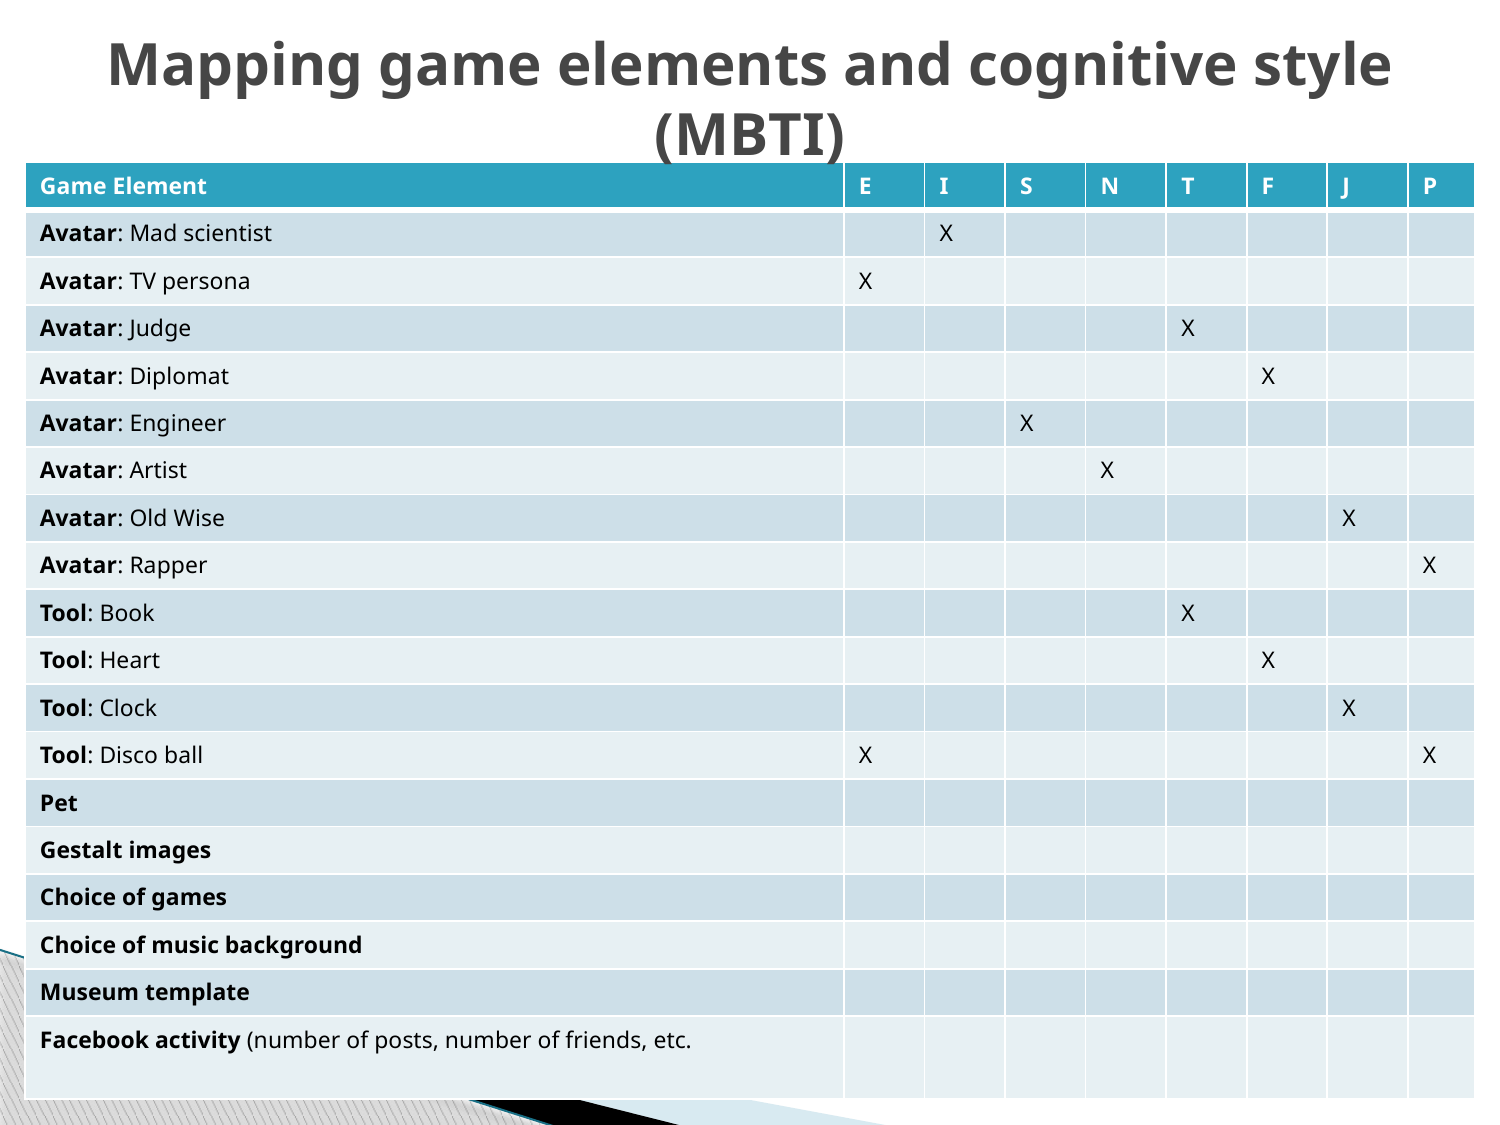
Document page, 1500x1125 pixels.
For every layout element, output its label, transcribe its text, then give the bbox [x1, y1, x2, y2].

table_cell [1006, 685, 1085, 731]
table_cell [1248, 922, 1326, 968]
table_cell [1328, 306, 1407, 351]
table_cell [1086, 495, 1165, 541]
table_cell [1409, 685, 1474, 731]
table_cell [1086, 922, 1165, 968]
table_cell X [1328, 685, 1407, 731]
table_cell Avatar: Mad scientist [26, 213, 843, 256]
table_cell Avatar: TV persona [26, 258, 843, 304]
table_cell [925, 970, 1004, 1015]
table_cell [845, 495, 924, 541]
table_cell [1409, 495, 1474, 541]
table_cell [1086, 875, 1165, 920]
table_cell [1328, 448, 1407, 494]
table_cell [1086, 970, 1165, 1015]
table_cell [845, 543, 924, 588]
table_cell [925, 353, 1004, 399]
table_cell Avatar: Engineer [26, 401, 843, 446]
table_cell [1167, 685, 1246, 731]
table_cell [1006, 448, 1085, 494]
table_cell [845, 590, 924, 636]
table_cell X [1248, 638, 1326, 683]
table_header E [845, 163, 924, 207]
table_cell X [1409, 732, 1474, 778]
table_cell [1167, 827, 1246, 873]
table_cell [1328, 922, 1407, 968]
table_header N [1086, 163, 1165, 207]
table_cell [1006, 970, 1085, 1015]
table_cell [1167, 448, 1246, 494]
table_cell [1167, 970, 1246, 1015]
table_cell [1086, 780, 1165, 826]
table_cell [1409, 1017, 1474, 1098]
table_cell [1328, 401, 1407, 446]
table_cell [1328, 1017, 1407, 1098]
table_cell [1167, 258, 1246, 304]
table_cell [845, 306, 924, 351]
table_cell [1328, 543, 1407, 588]
table_cell [1006, 780, 1085, 826]
table_cell X [1248, 353, 1326, 399]
table_cell [1167, 401, 1246, 446]
table_header Game Element [26, 163, 843, 207]
table_cell [845, 401, 924, 446]
table_cell X [1006, 401, 1085, 446]
table_cell Facebook activity (number of posts, number of friends, etc. [26, 1017, 843, 1098]
table_cell [1409, 401, 1474, 446]
table_cell [1086, 732, 1165, 778]
table_cell [1006, 258, 1085, 304]
table_cell [1409, 780, 1474, 826]
table_cell [1086, 306, 1165, 351]
table_cell [1409, 875, 1474, 920]
table_cell [1167, 353, 1246, 399]
table_cell [1086, 213, 1165, 256]
table_cell [1006, 875, 1085, 920]
table_cell [1167, 922, 1246, 968]
table_cell [1248, 780, 1326, 826]
table_cell [845, 970, 924, 1015]
table_cell X [1086, 448, 1165, 494]
table_cell Avatar: Judge [26, 306, 843, 351]
table_cell [1086, 401, 1165, 446]
table_cell [1248, 401, 1326, 446]
table_cell [925, 448, 1004, 494]
table_cell [925, 875, 1004, 920]
table_cell [1167, 213, 1246, 256]
table_cell X [1167, 306, 1246, 351]
table_cell [1328, 258, 1407, 304]
table_cell [1328, 970, 1407, 1015]
table_cell [845, 1017, 924, 1098]
table_cell [925, 685, 1004, 731]
table_cell [1086, 638, 1165, 683]
table_cell [925, 827, 1004, 873]
table_cell [1328, 780, 1407, 826]
table_cell [1006, 353, 1085, 399]
table_cell [1006, 922, 1085, 968]
table_cell [1006, 590, 1085, 636]
table_cell [1006, 306, 1085, 351]
table_cell [845, 448, 924, 494]
table_cell [1328, 353, 1407, 399]
title Mapping game elements and cognitive style (MBTI) [75, 45, 1425, 150]
table_cell [845, 780, 924, 826]
table_cell [925, 638, 1004, 683]
table_cell Tool: Disco ball [26, 732, 843, 778]
table_cell [1409, 638, 1474, 683]
table_cell [845, 827, 924, 873]
table_cell [1248, 213, 1326, 256]
table_cell [1328, 732, 1407, 778]
table_cell [845, 638, 924, 683]
table_cell [925, 590, 1004, 636]
table_cell [925, 401, 1004, 446]
table_cell [1248, 1017, 1326, 1098]
table_cell [1409, 827, 1474, 873]
table_cell [1006, 732, 1085, 778]
table_cell [925, 922, 1004, 968]
table_cell [845, 685, 924, 731]
table_cell [1086, 1017, 1165, 1098]
table_cell [1006, 495, 1085, 541]
table_cell [1248, 970, 1326, 1015]
table_cell Choice of games [26, 875, 843, 920]
table_cell [1167, 1017, 1246, 1098]
table_header J [1328, 163, 1407, 207]
table_cell [925, 1017, 1004, 1098]
table_cell [1086, 590, 1165, 636]
table_header P [1409, 163, 1474, 207]
table_cell [1409, 970, 1474, 1015]
table_header S [1006, 163, 1085, 207]
table_cell [1248, 685, 1326, 731]
table_cell X [1328, 495, 1407, 541]
table_cell X [1167, 590, 1246, 636]
table_cell [1006, 543, 1085, 588]
table_cell [1086, 258, 1165, 304]
table_cell [1248, 875, 1326, 920]
table_cell Tool: Clock [26, 685, 843, 731]
table_cell [1409, 306, 1474, 351]
table_cell [1248, 732, 1326, 778]
table_cell [845, 213, 924, 256]
table_cell Tool: Book [26, 590, 843, 636]
table_cell [925, 258, 1004, 304]
table_cell [1086, 543, 1165, 588]
table_cell [925, 732, 1004, 778]
table_cell X [1409, 543, 1474, 588]
table_cell [1167, 543, 1246, 588]
table_cell [1409, 922, 1474, 968]
table_cell Choice of music background [26, 922, 843, 968]
table_cell [845, 353, 924, 399]
table_cell [1006, 638, 1085, 683]
table_cell [925, 780, 1004, 826]
table_cell [1167, 638, 1246, 683]
table_cell [1167, 732, 1246, 778]
table_cell [845, 922, 924, 968]
table_cell Avatar: Artist [26, 448, 843, 494]
table_cell [1167, 780, 1246, 826]
table_header I [925, 163, 1004, 207]
table_cell [1409, 213, 1474, 256]
table_cell [1328, 590, 1407, 636]
table_cell Avatar: Rapper [26, 543, 843, 588]
table_cell [925, 543, 1004, 588]
table_cell [1006, 213, 1085, 256]
table_cell [1409, 353, 1474, 399]
table_cell [1248, 827, 1326, 873]
table_cell [1006, 827, 1085, 873]
table_header F [1248, 163, 1326, 207]
table_cell [1086, 827, 1165, 873]
table_cell [1409, 590, 1474, 636]
table_cell [1328, 213, 1407, 256]
table_cell [1086, 685, 1165, 731]
table_cell [1328, 875, 1407, 920]
table_cell [1248, 590, 1326, 636]
table_cell [1328, 827, 1407, 873]
table_cell Gestalt images [26, 827, 843, 873]
table_cell [1248, 306, 1326, 351]
table_cell [845, 875, 924, 920]
table_cell Avatar: Diplomat [26, 353, 843, 399]
table_cell Avatar: Old Wise [26, 495, 843, 541]
table_cell Tool: Heart [26, 638, 843, 683]
table_cell [925, 306, 1004, 351]
table_cell [1248, 495, 1326, 541]
table_cell X [925, 213, 1004, 256]
table_cell X [845, 258, 924, 304]
table_cell [1167, 875, 1246, 920]
table_cell [1167, 495, 1246, 541]
table_cell [1248, 448, 1326, 494]
table_header T [1167, 163, 1246, 207]
table_cell [1409, 448, 1474, 494]
table_cell X [845, 732, 924, 778]
table_cell [1409, 258, 1474, 304]
table_cell [1086, 353, 1165, 399]
table_cell [1248, 258, 1326, 304]
table_cell Museum template [26, 970, 843, 1015]
table_cell [1006, 1017, 1085, 1098]
table_cell [925, 495, 1004, 541]
table_cell [1328, 638, 1407, 683]
table_cell Pet [26, 780, 843, 826]
table_cell [1248, 543, 1326, 588]
